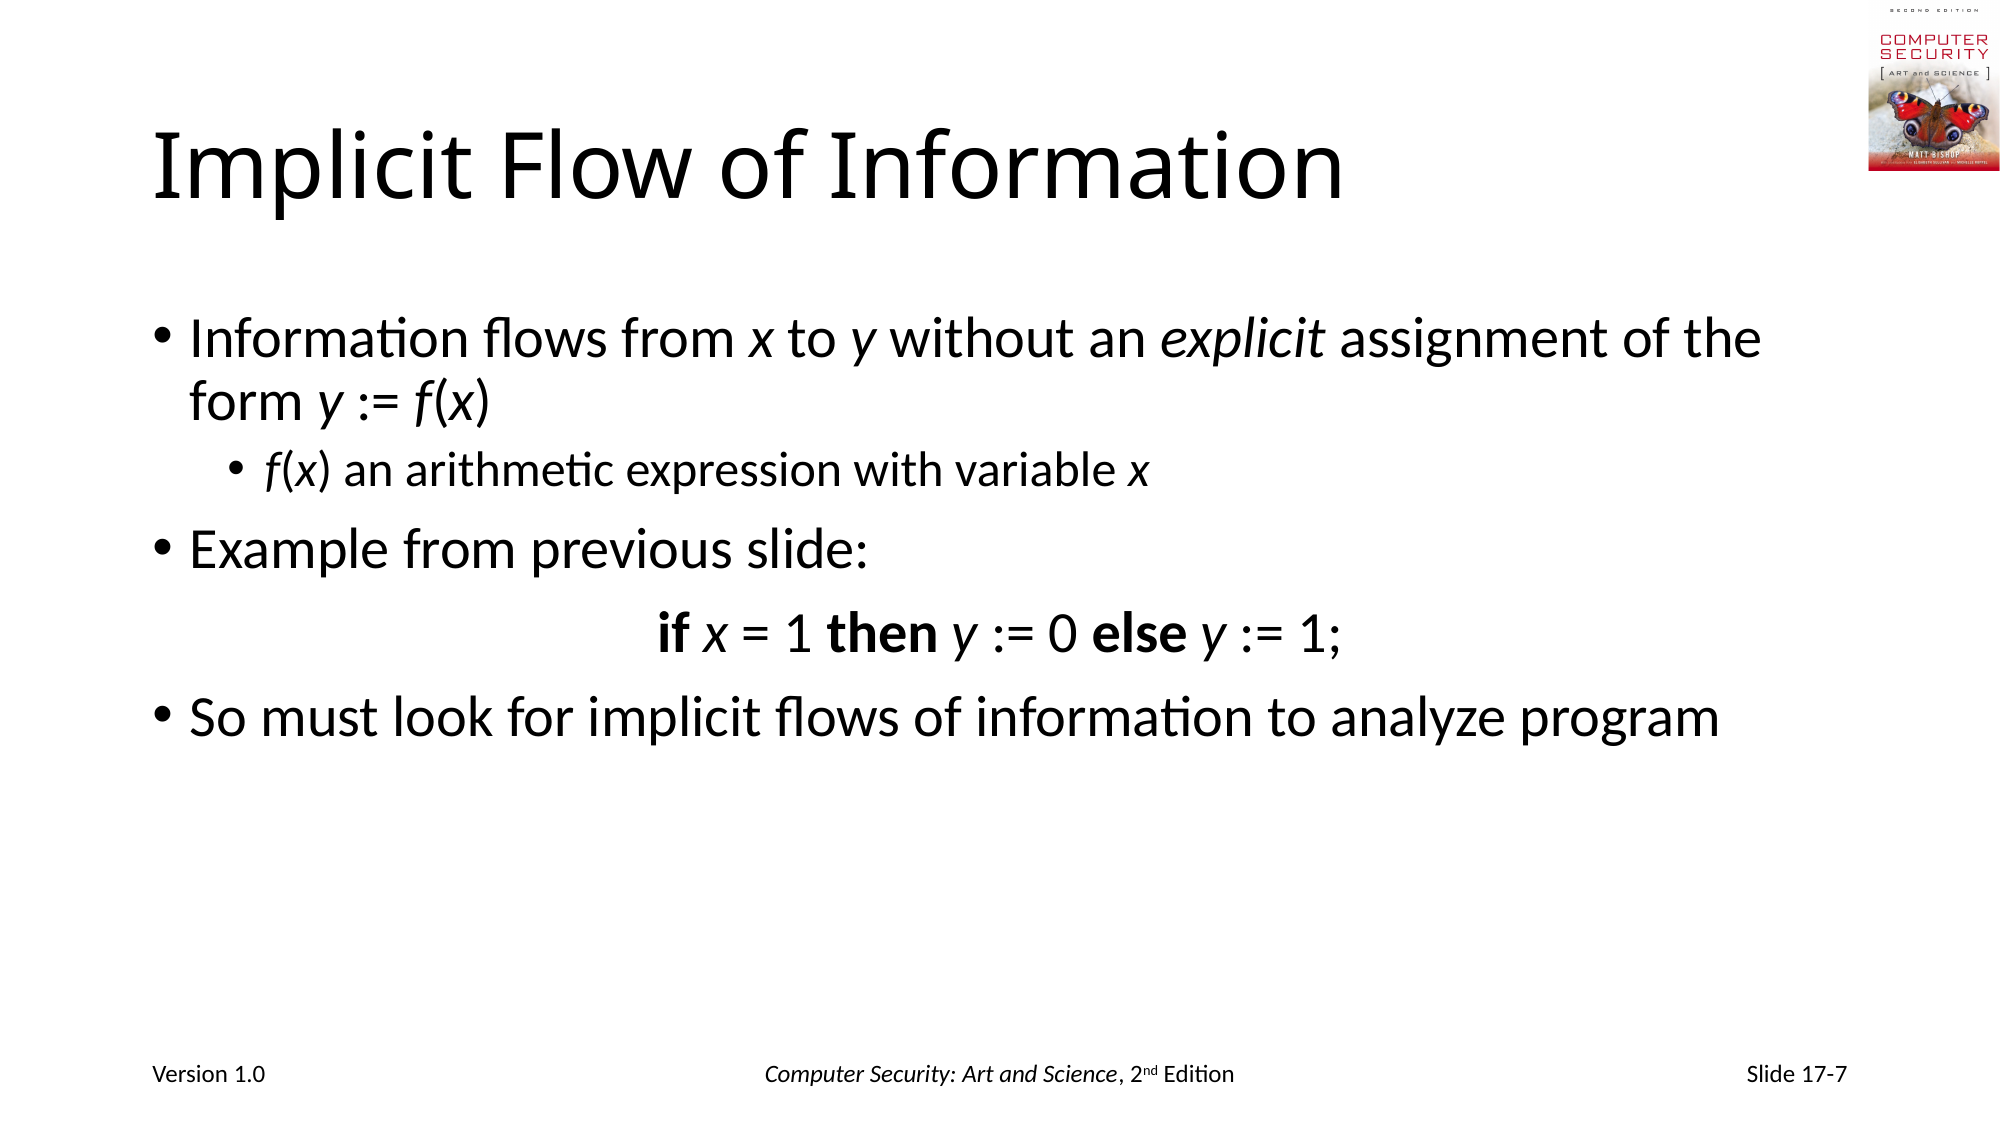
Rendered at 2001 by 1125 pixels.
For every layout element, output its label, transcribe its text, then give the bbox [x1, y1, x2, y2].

picture [1868, 0, 2000, 171]
slide_number Slide 17-7 [1412, 1042, 1863, 1103]
list Information flows from x to y without an explicit assignment of the form y := f(x) f(x) an arithmetic expression with variable x Example from previous slide: if x = 1 then y := 0 else y := 1; So must look for implicit flows of information to analyze program [137, 299, 1863, 1014]
title Implicit Flow of Information [137, 59, 1863, 278]
slide_number Version 1.0 [137, 1042, 588, 1103]
footer Computer Security: Art and Science, 2nd Edition [662, 1042, 1338, 1103]
